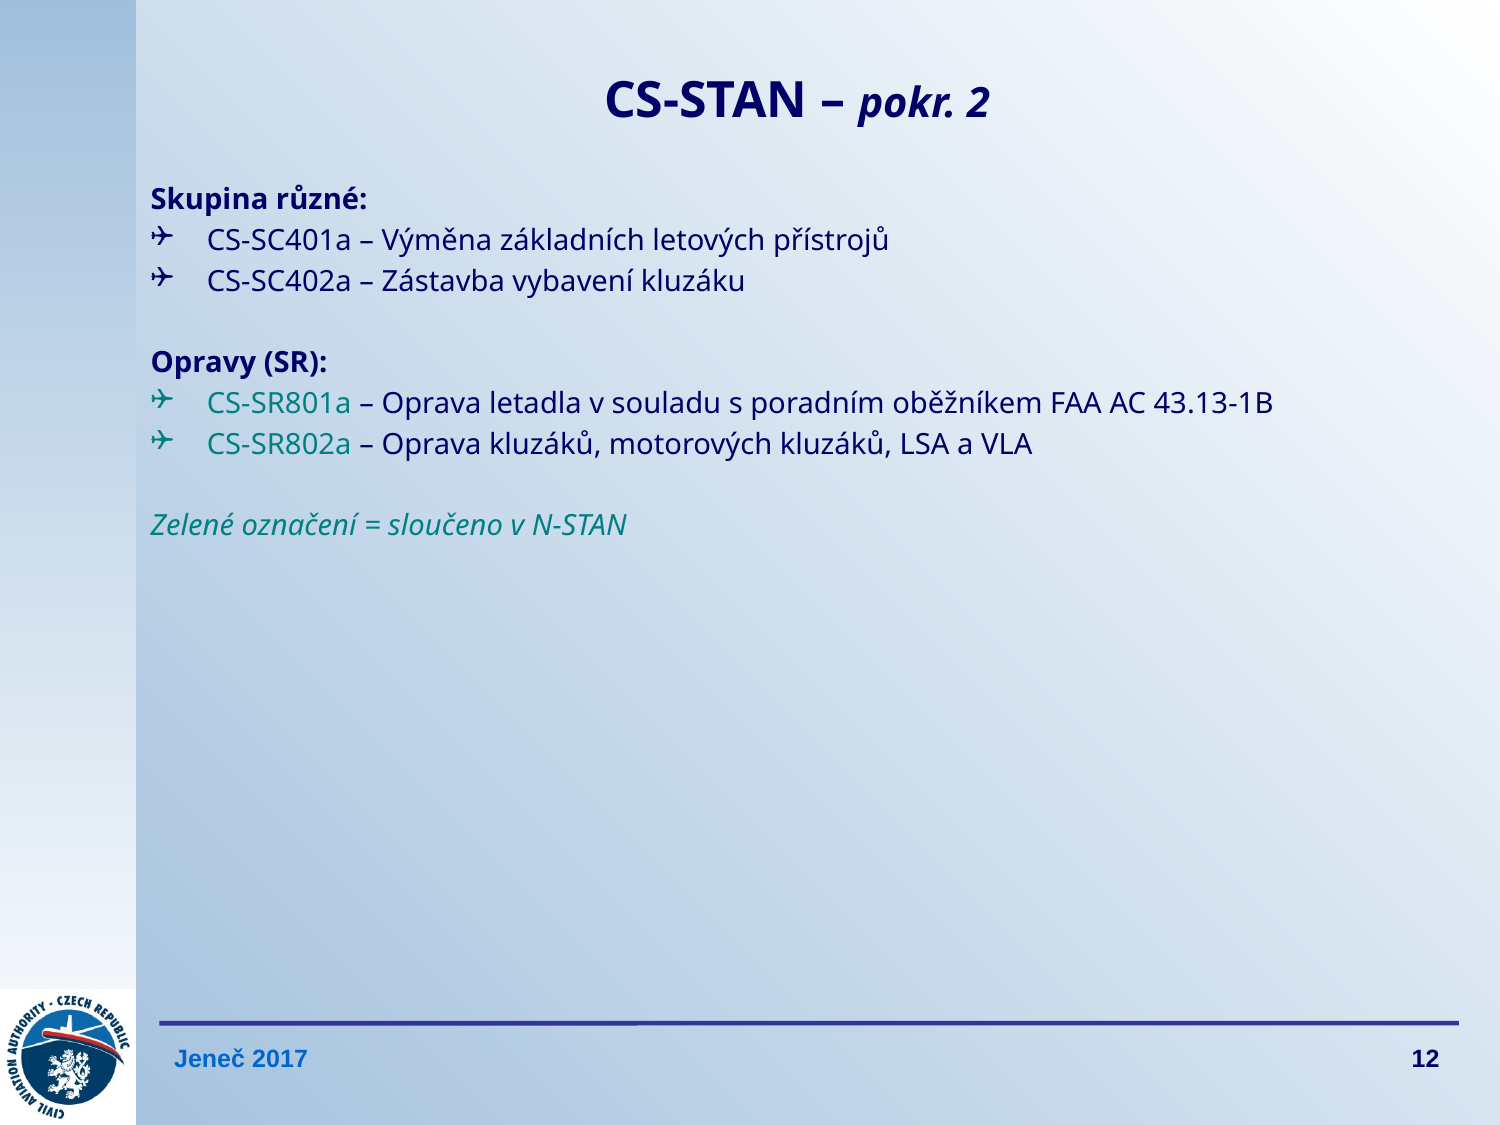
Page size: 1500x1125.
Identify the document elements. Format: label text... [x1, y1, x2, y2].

title CS-STAN – pokr. 2 [135, 44, 1460, 150]
picture [0, 989, 136, 1125]
list Skupina různé: CS-SC401a – Výměna základních letových přístrojů CS-SC402a – Zástavba vybavení kluzáku Opravy (SR): CS-SR801a – Oprava letadla v souladu s poradním oběžníkem FAA AC 43.13-1B CS-SR802a – Oprava kluzáků, motorových kluzáků, LSA a VLA Zelené označení = sloučeno v N-STAN [135, 172, 1460, 1024]
text_box [147, 231, 1476, 353]
text_box 12 [1328, 1034, 1455, 1083]
